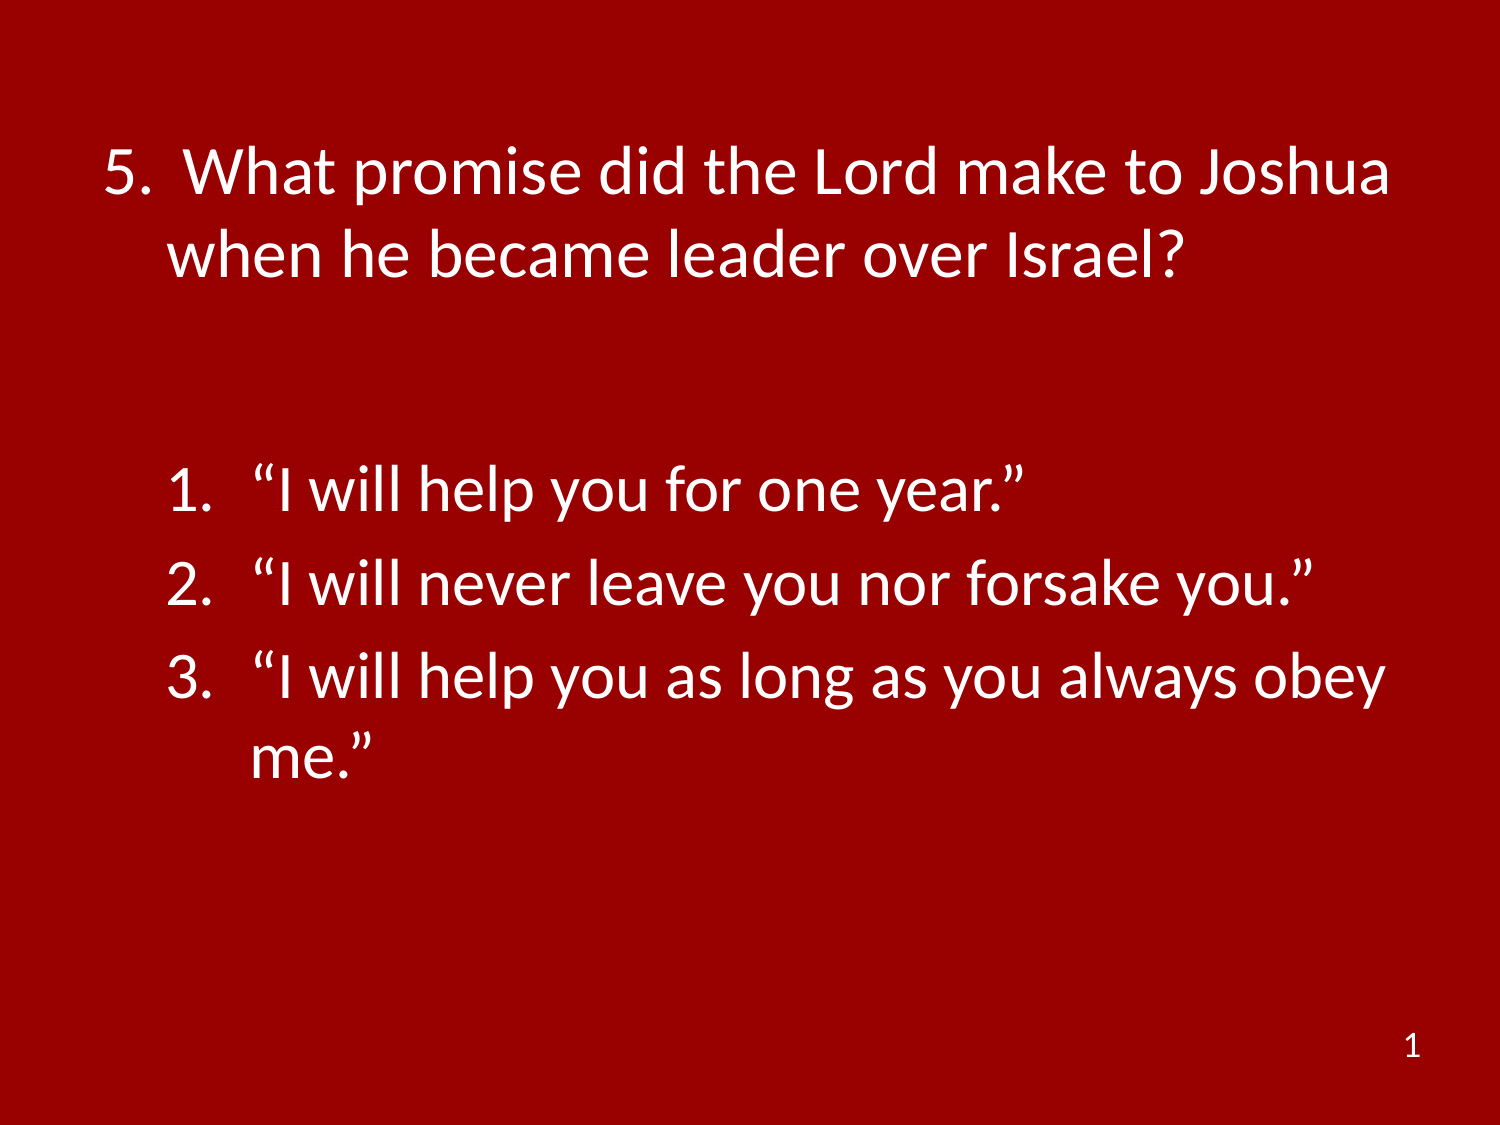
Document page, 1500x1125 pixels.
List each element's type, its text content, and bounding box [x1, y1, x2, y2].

title 5. What promise did the Lord make to Joshua when he became leader over Israel? [87, 87, 1425, 329]
subtitle “I will help you for one year.” “I will never leave you nor forsake you.” “I will help you as long as you always obey me.” [150, 437, 1450, 838]
text_box 1 [1387, 1012, 1438, 1073]
